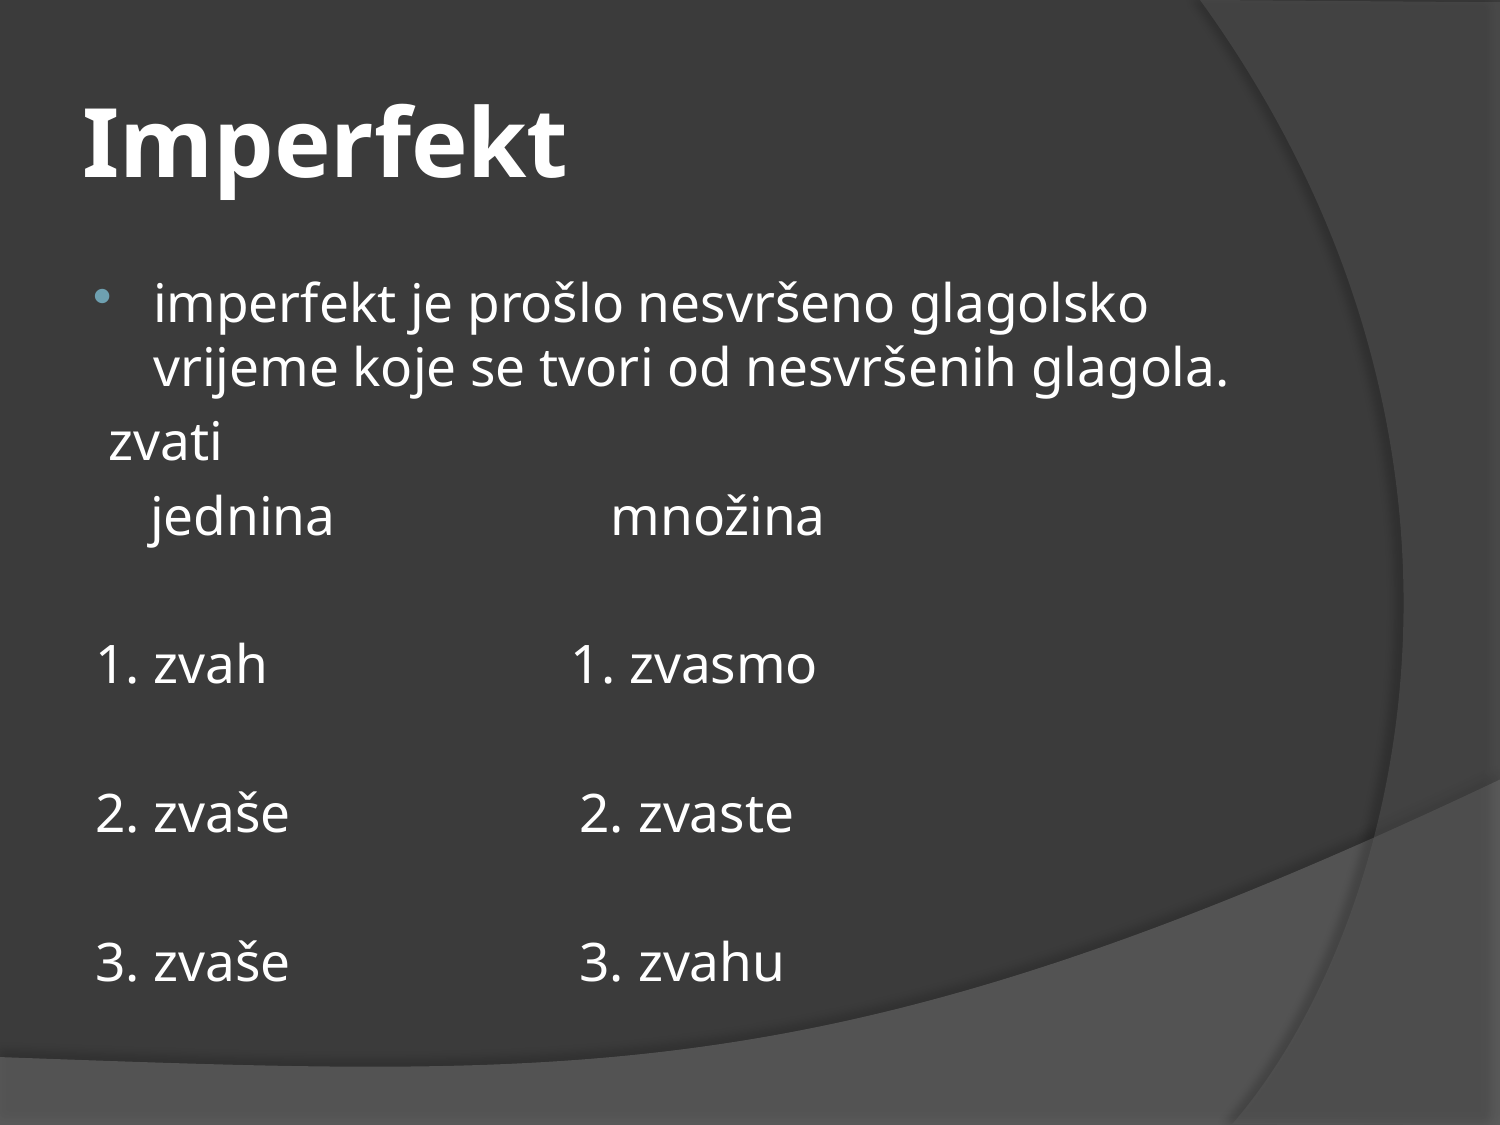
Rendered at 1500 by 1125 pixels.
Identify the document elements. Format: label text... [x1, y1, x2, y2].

title Imperfekt [75, 45, 1300, 233]
list imperfekt je prošlo nesvršeno glagolsko vrijeme koje se tvori od nesvršenih glagola. zvati jednina množina 1. zvah 1. zvasmo 2. zvaše 2. zvaste 3. zvaše 3. zvahu [75, 262, 1300, 1005]
